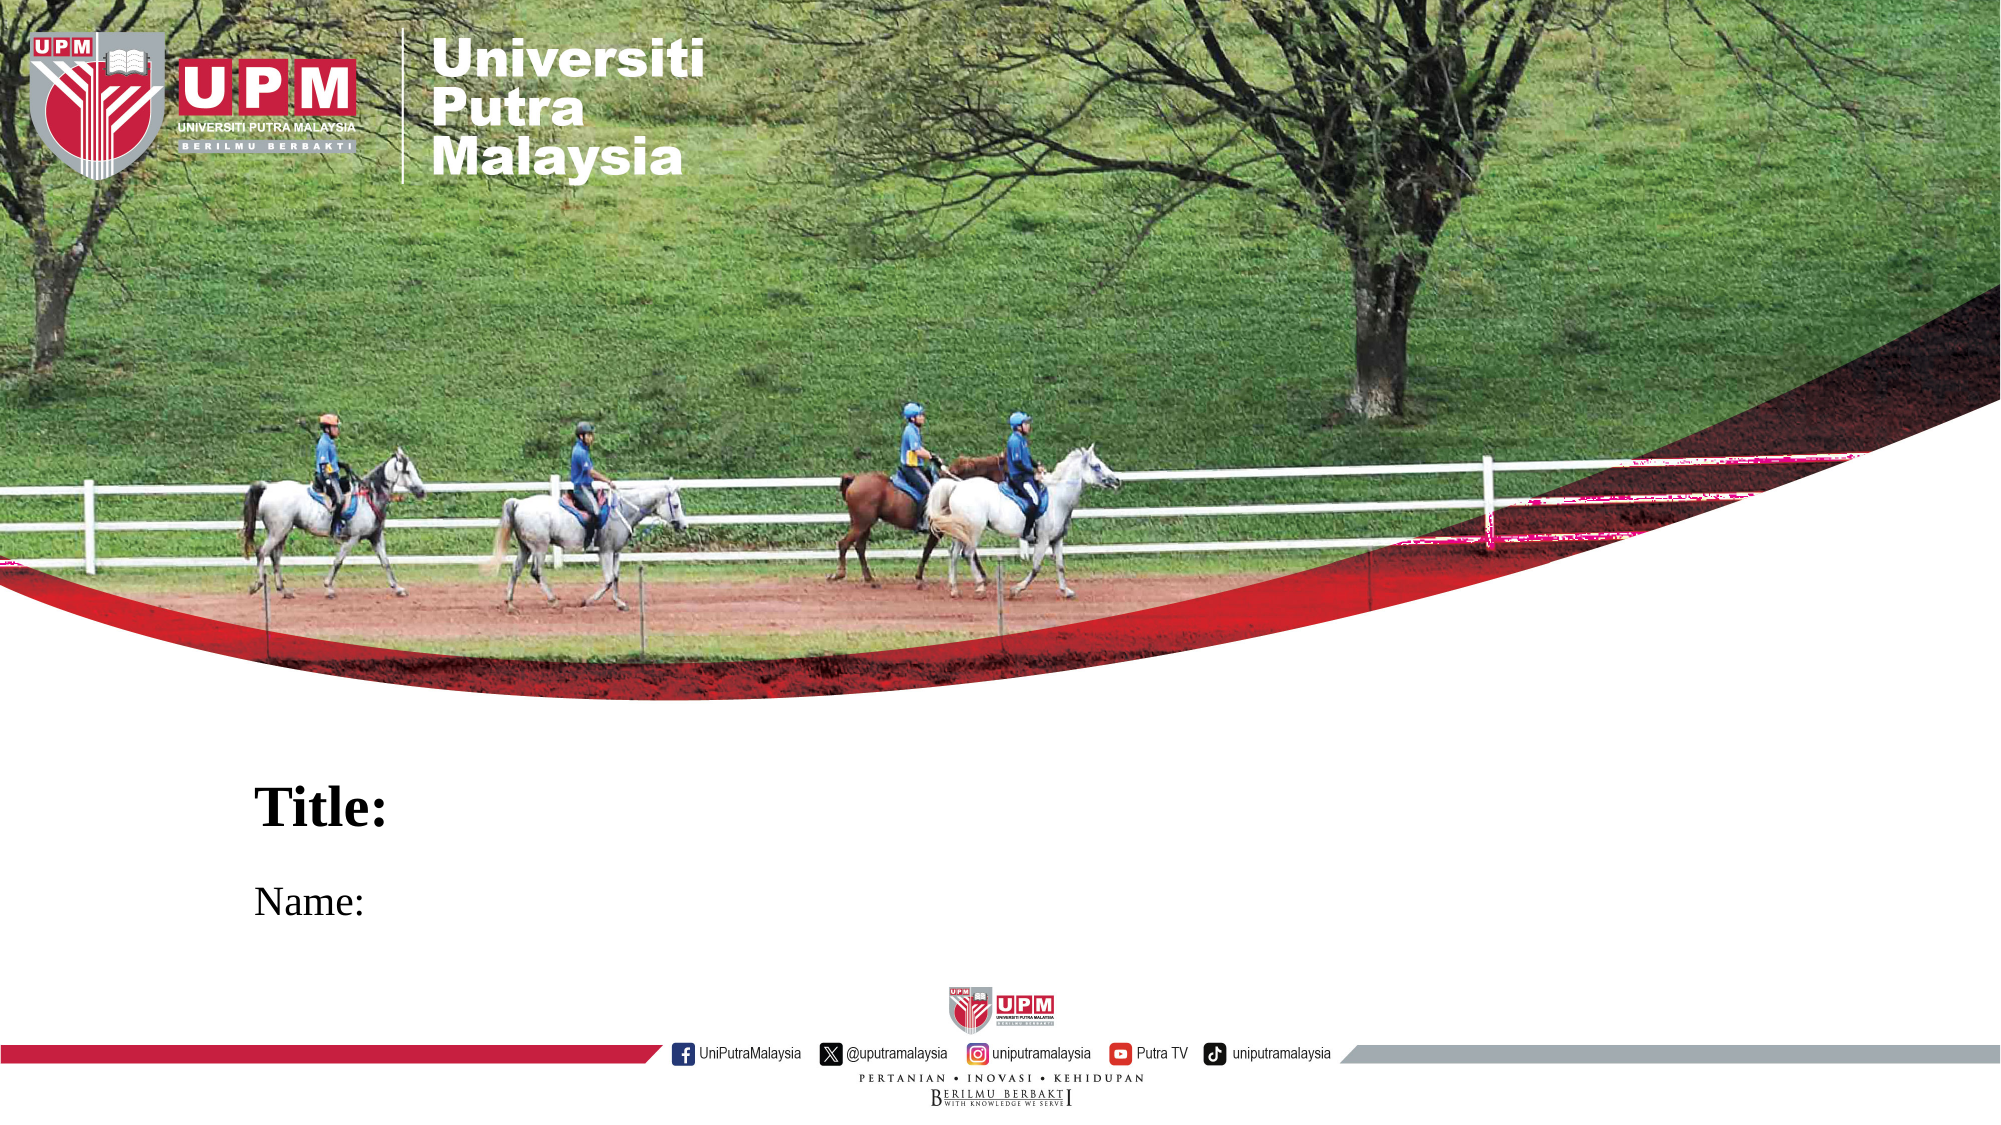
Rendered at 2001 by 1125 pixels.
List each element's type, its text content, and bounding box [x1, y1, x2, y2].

title Title: [239, 760, 1406, 853]
picture [0, 0, 2001, 1125]
text_box Name: [239, 853, 1406, 950]
